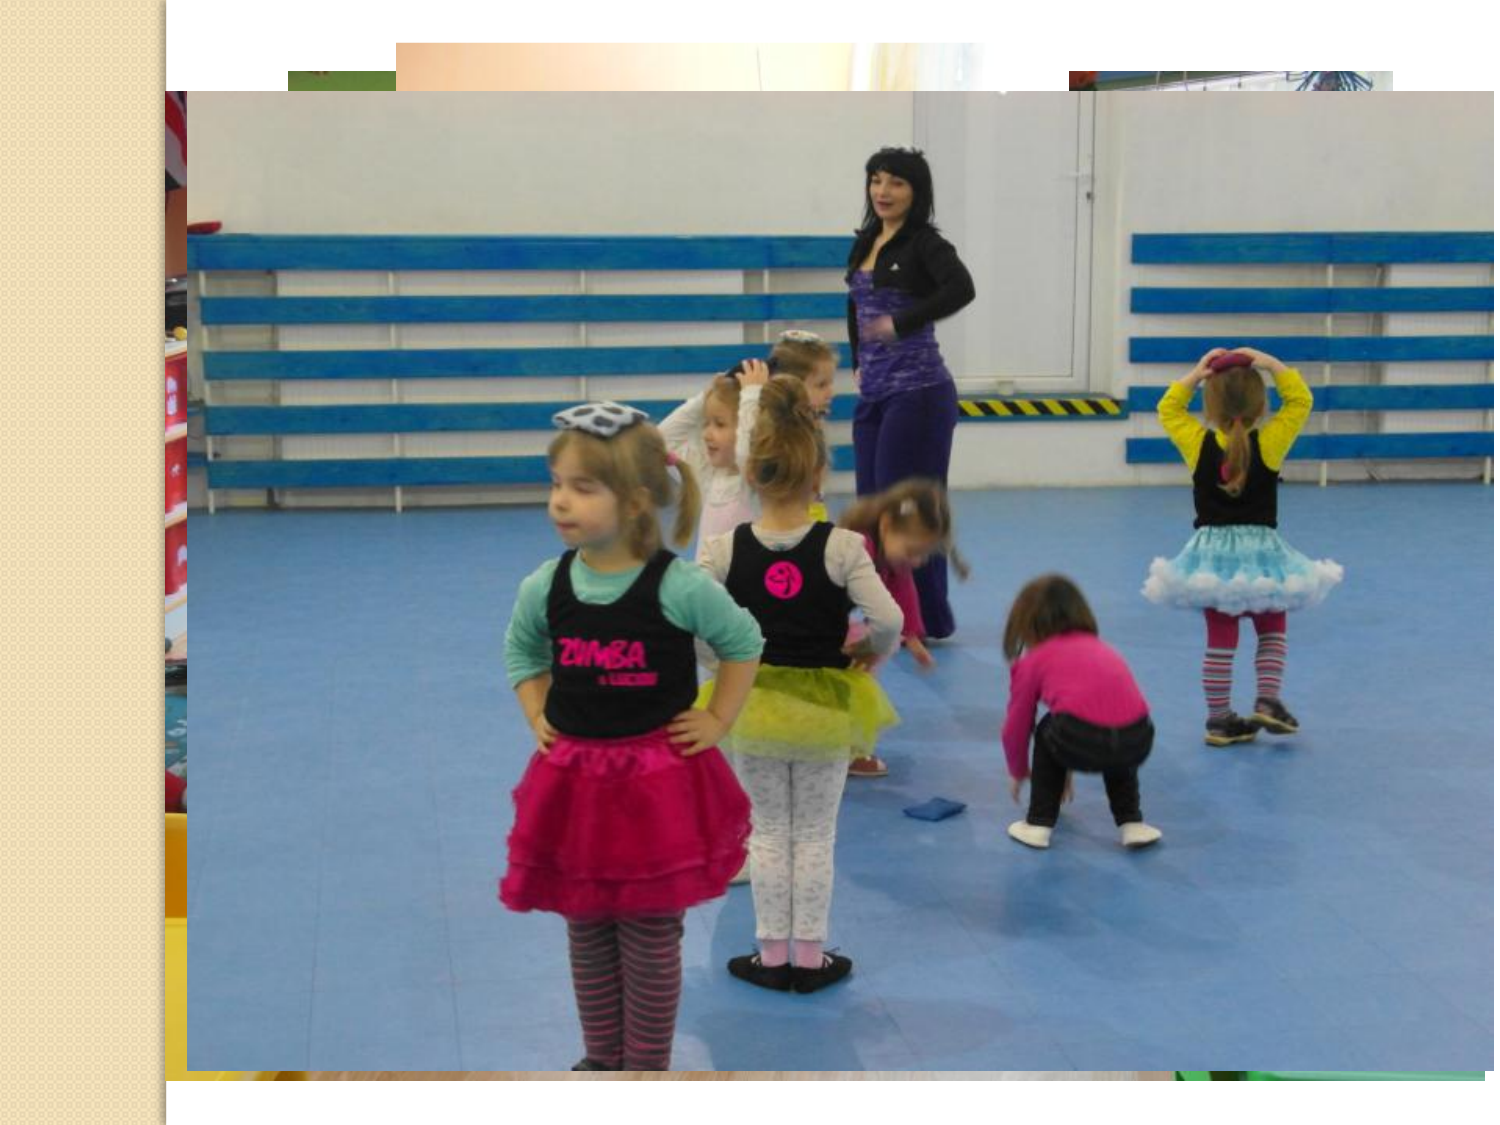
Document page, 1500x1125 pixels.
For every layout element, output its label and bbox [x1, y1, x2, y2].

picture [165, 44, 1494, 1082]
